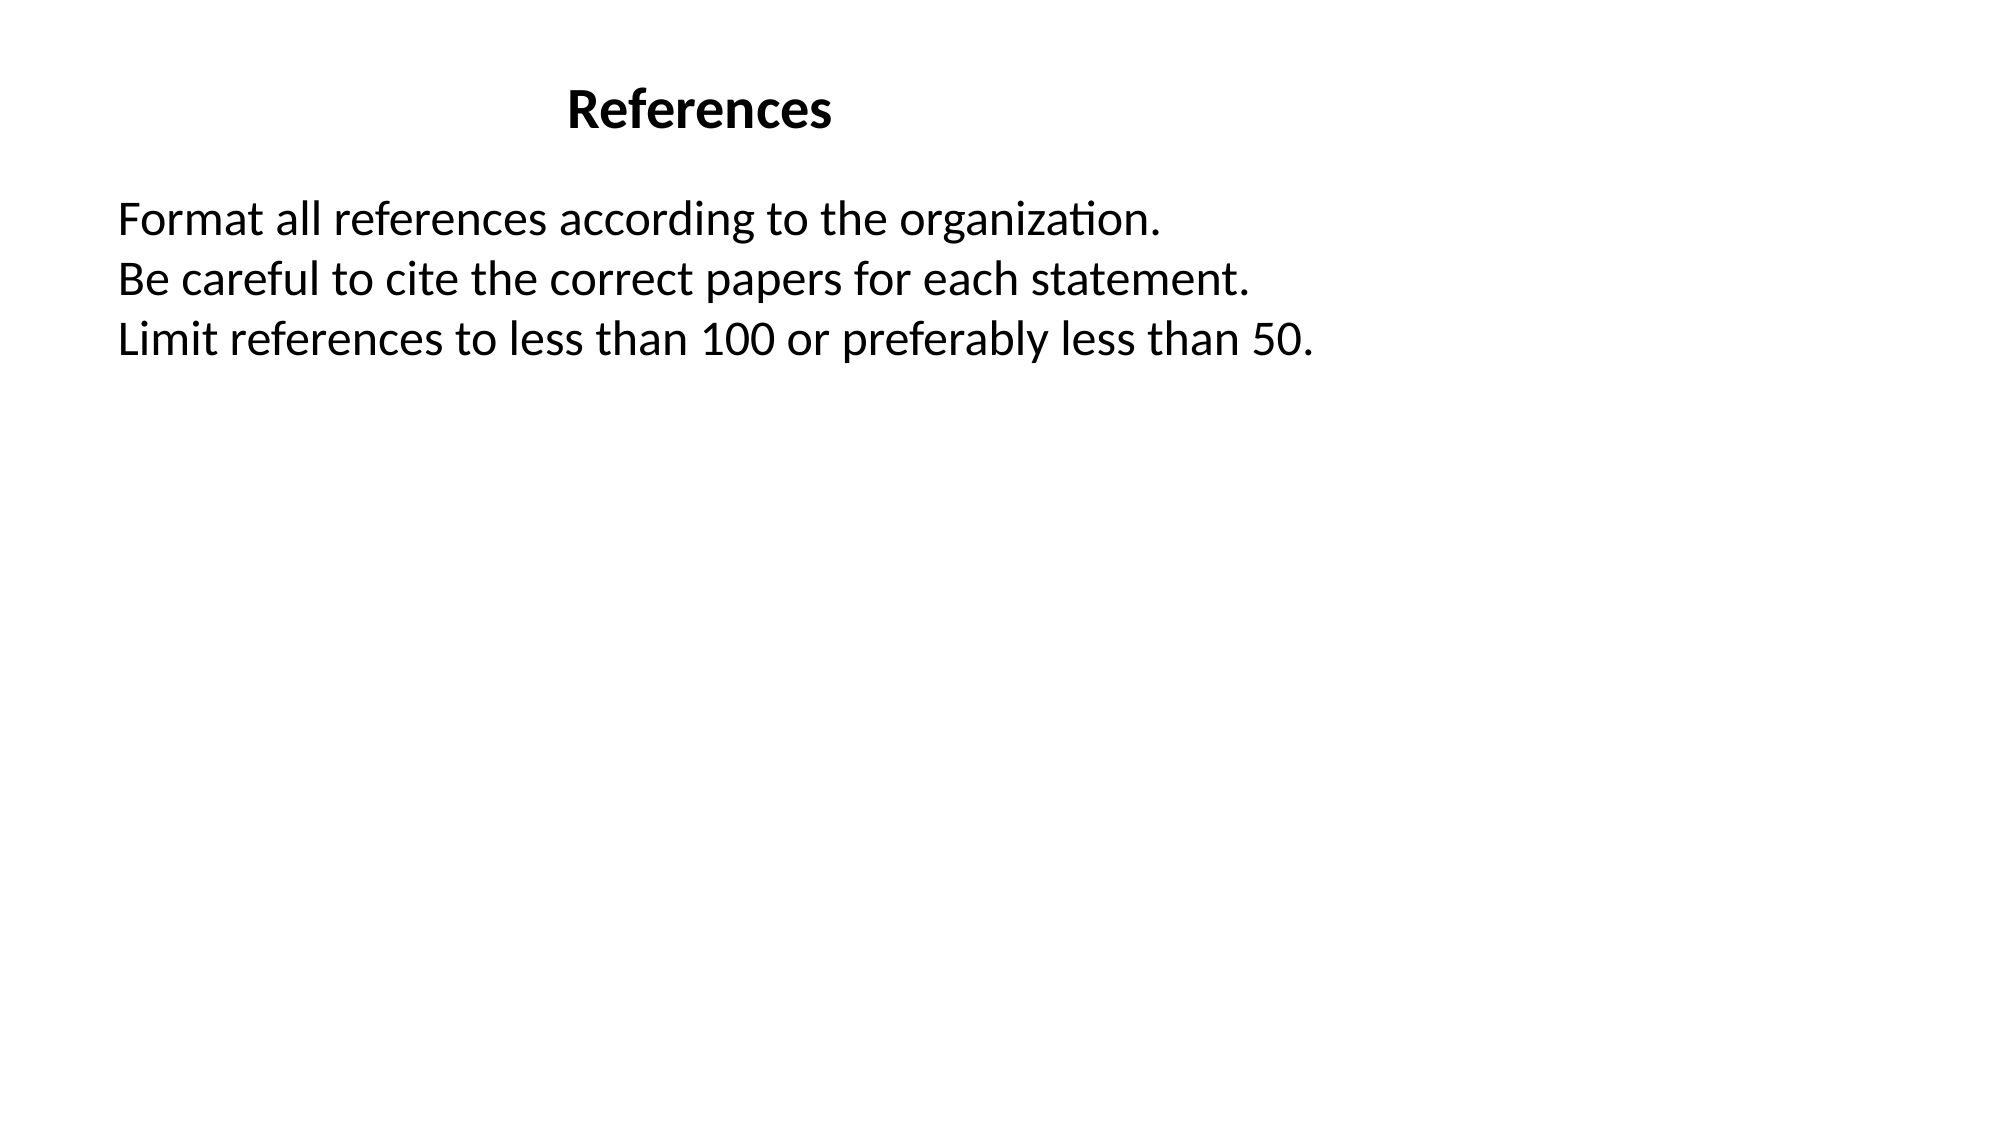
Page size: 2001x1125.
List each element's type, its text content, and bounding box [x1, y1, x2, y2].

text_box References Format all references according to the organization. Be careful to cite the correct papers for each statement. Limit references to less than 100 or preferably less than 50. [103, 63, 1922, 373]
